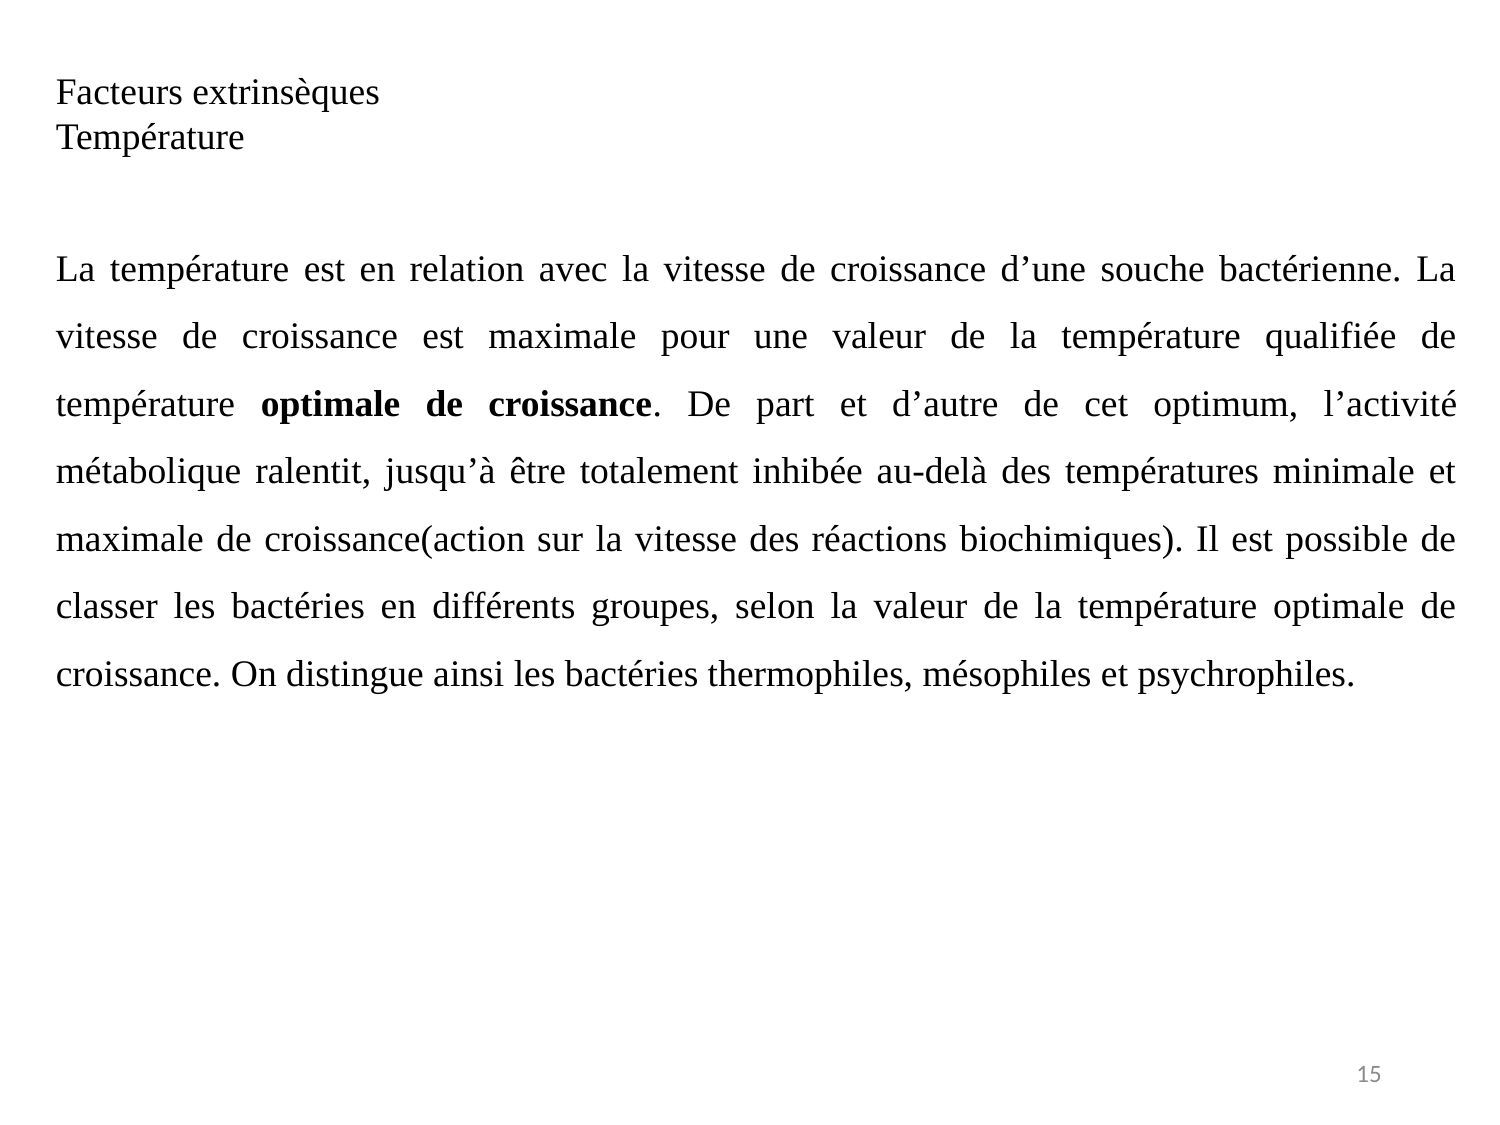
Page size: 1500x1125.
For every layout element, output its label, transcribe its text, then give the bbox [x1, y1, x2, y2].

text_box La température est en relation avec la vitesse de croissance d’une souche bactérienne. La vitesse de croissance est maximale pour une valeur de la température qualifiée de température optimale de croissance. De part et d’autre de cet optimum, l’activité métabolique ralentit, jusqu’à être totalement inhibée au-delà des températures minimale et maximale de croissance(action sur la vitesse des réactions biochimiques). Il est possible de classer les bactéries en différents groupes, selon la valeur de la température optimale de croissance. On distingue ainsi les bactéries thermophiles, mésophiles et psychrophiles. [41, 214, 1474, 702]
text_box Facteurs extrinsèques Température [41, 59, 791, 165]
slide_number 15 [1059, 1042, 1397, 1103]
